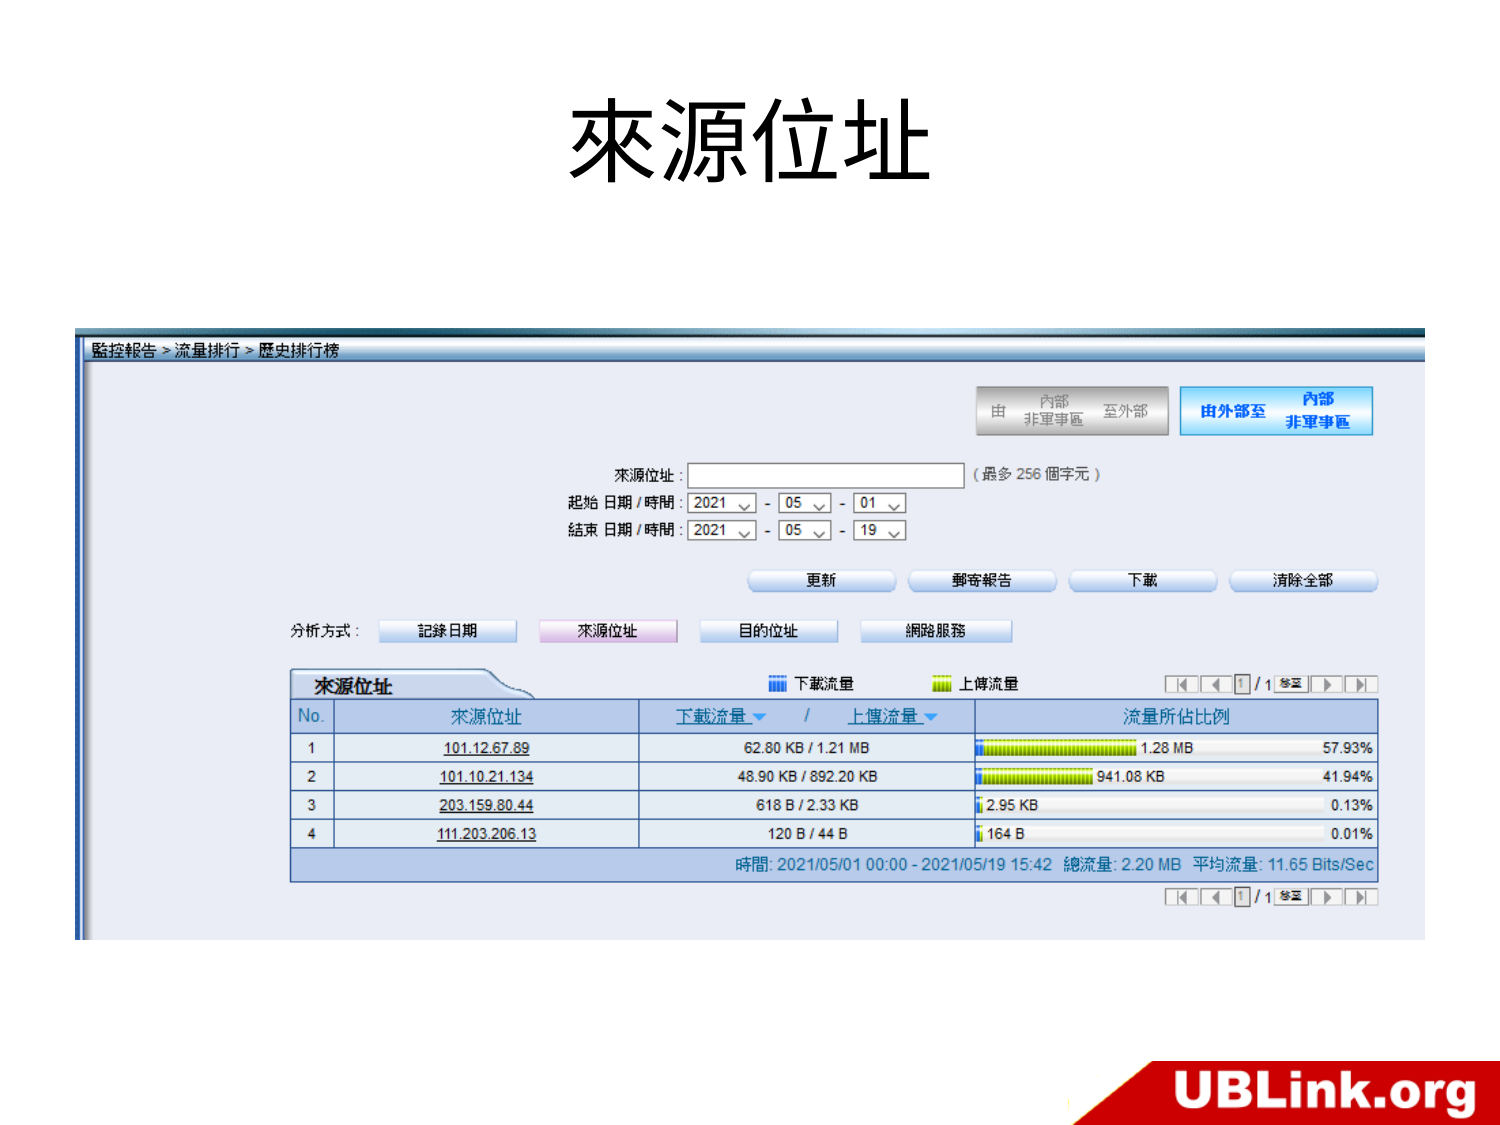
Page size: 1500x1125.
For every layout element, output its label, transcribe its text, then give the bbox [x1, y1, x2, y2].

title 來源位址 [75, 45, 1425, 233]
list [74, 327, 1426, 940]
picture [1068, 1061, 1500, 1125]
